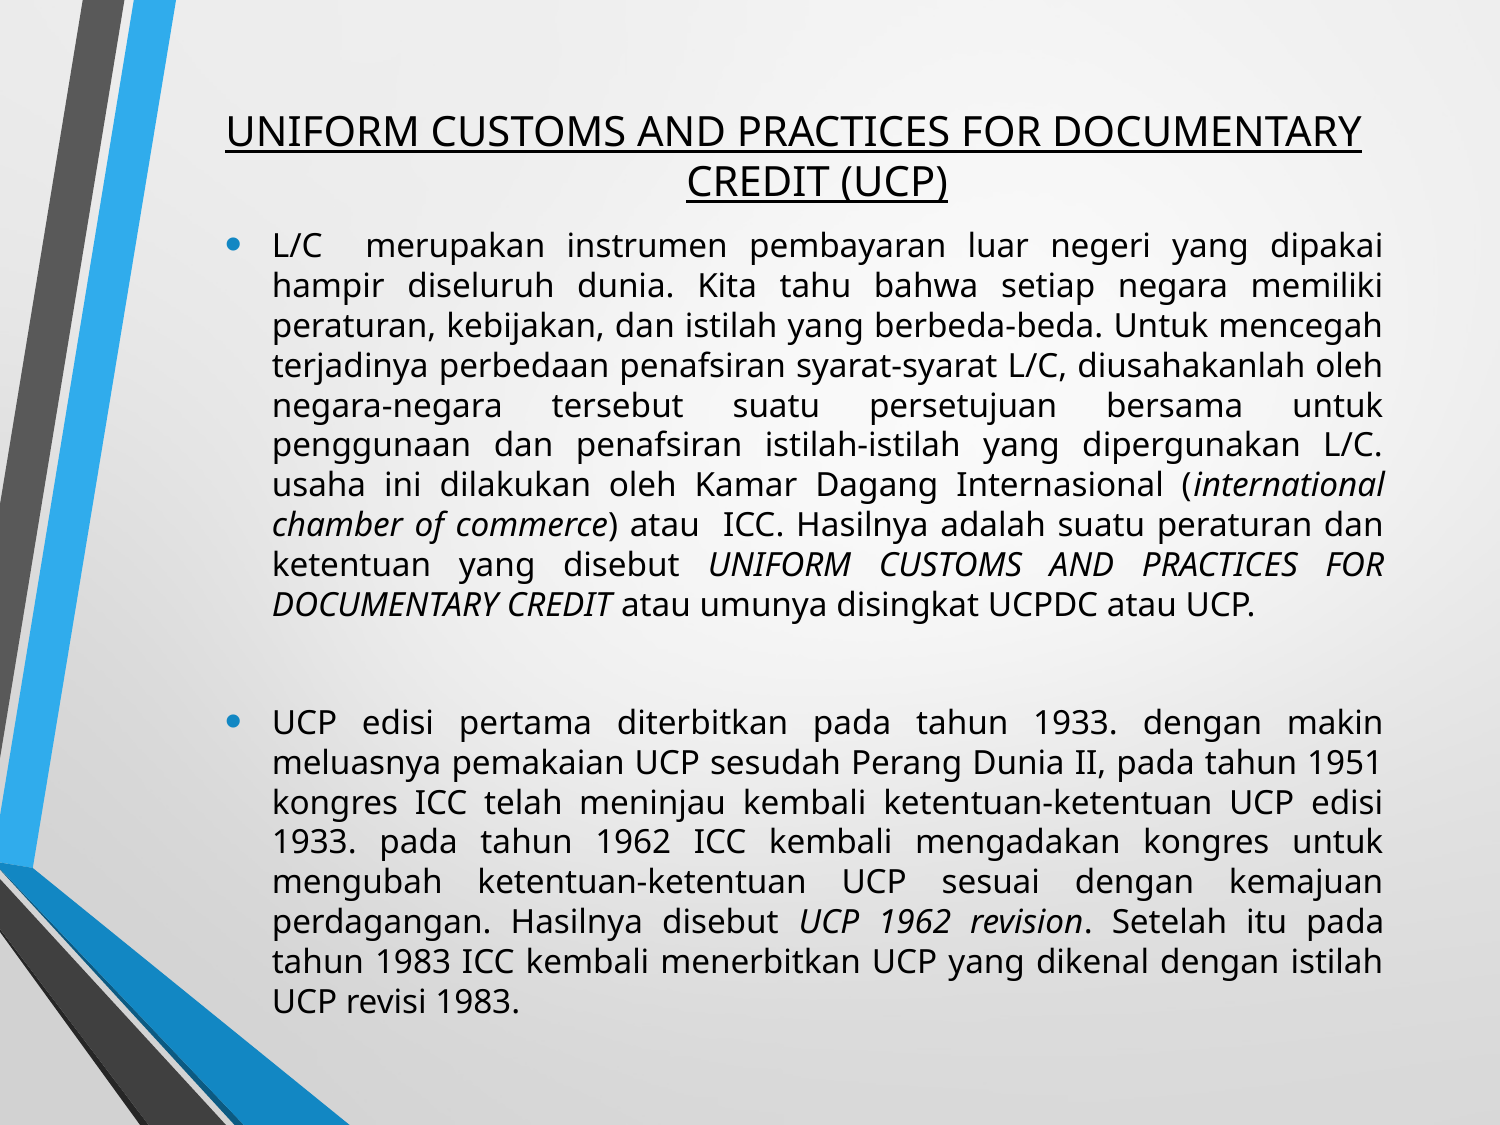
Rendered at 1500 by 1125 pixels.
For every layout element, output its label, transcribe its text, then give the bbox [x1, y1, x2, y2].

list UNIFORM CUSTOMS AND PRACTICES FOR DOCUMENTARY CREDIT (UCP) L/C merupakan instrumen pembayaran luar negeri yang dipakai hampir diseluruh dunia. Kita tahu bahwa setiap negara memiliki peraturan, kebijakan, dan istilah yang berbeda-beda. Untuk mencegah terjadinya perbedaan penafsiran syarat-syarat L/C, diusahakanlah oleh negara-negara tersebut suatu persetujuan bersama untuk penggunaan dan penafsiran istilah-istilah yang dipergunakan L/C. usaha ini dilakukan oleh Kamar Dagang Internasional (international chamber of commerce) atau ICC. Hasilnya adalah suatu peraturan dan ketentuan yang disebut UNIFORM CUSTOMS AND PRACTICES FOR DOCUMENTARY CREDIT atau umunya disingkat UCPDC atau UCP. UCP edisi pertama diterbitkan pada tahun 1933. dengan makin meluasnya pemakaian UCP sesudah Perang Dunia II, pada tahun 1951 kongres ICC telah meninjau kembali ketentuan-ketentuan UCP edisi 1933. pada tahun 1962 ICC kembali mengadakan kongres untuk mengubah ketentuan-ketentuan UCP sesuai dengan kemajuan perdagangan. Hasilnya disebut UCP 1962 revision. Setelah itu pada tahun 1983 ICC kembali menerbitkan UCP yang dikenal dengan istilah UCP revisi 1983. [187, 37, 1400, 1088]
